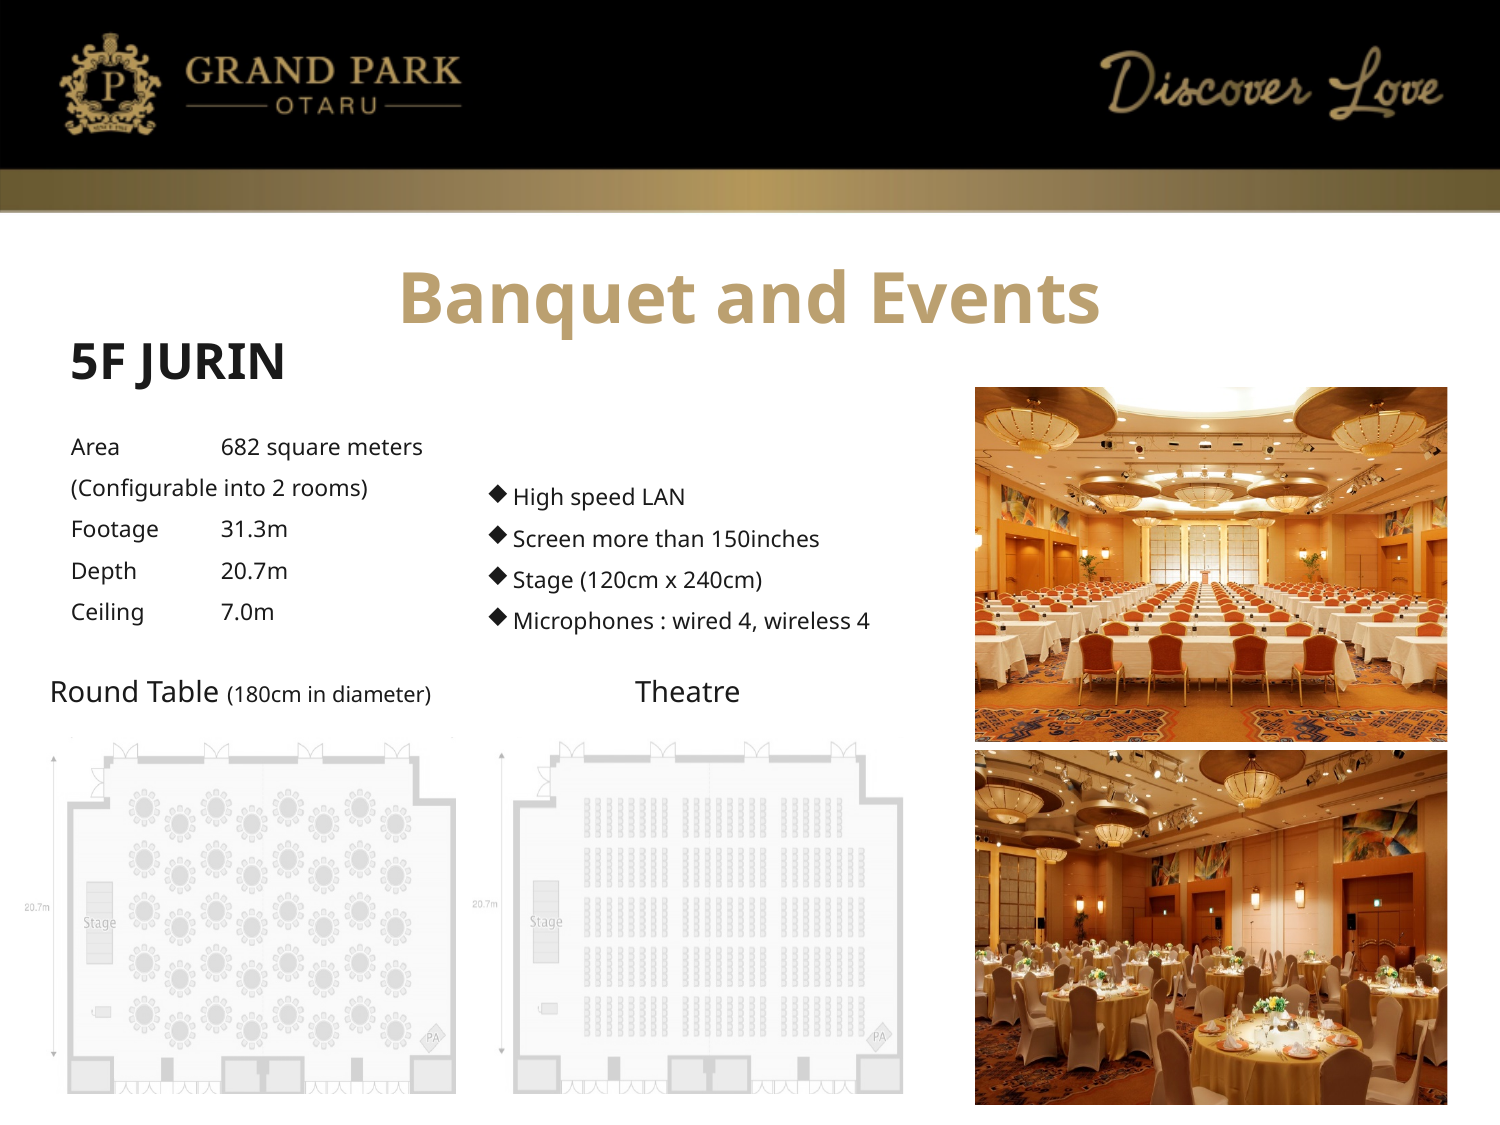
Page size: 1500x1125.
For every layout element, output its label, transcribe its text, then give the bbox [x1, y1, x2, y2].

text_box High speed LAN Screen more than 150inches Stage (120cm x 240cm) Microphones : wired 4, wireless 4 [478, 465, 950, 639]
text_box Theatre [617, 668, 759, 712]
text_box Round Table (180cm in diameter) [28, 668, 454, 712]
text_box 5F JURIN Area 682 square meters (Configurable into 2 rooms) Footage 31.3m Depth 20.7m Ceiling 7.0m [62, 324, 475, 629]
title Banquet and Events [112, 223, 1388, 366]
picture [0, 0, 1500, 1125]
